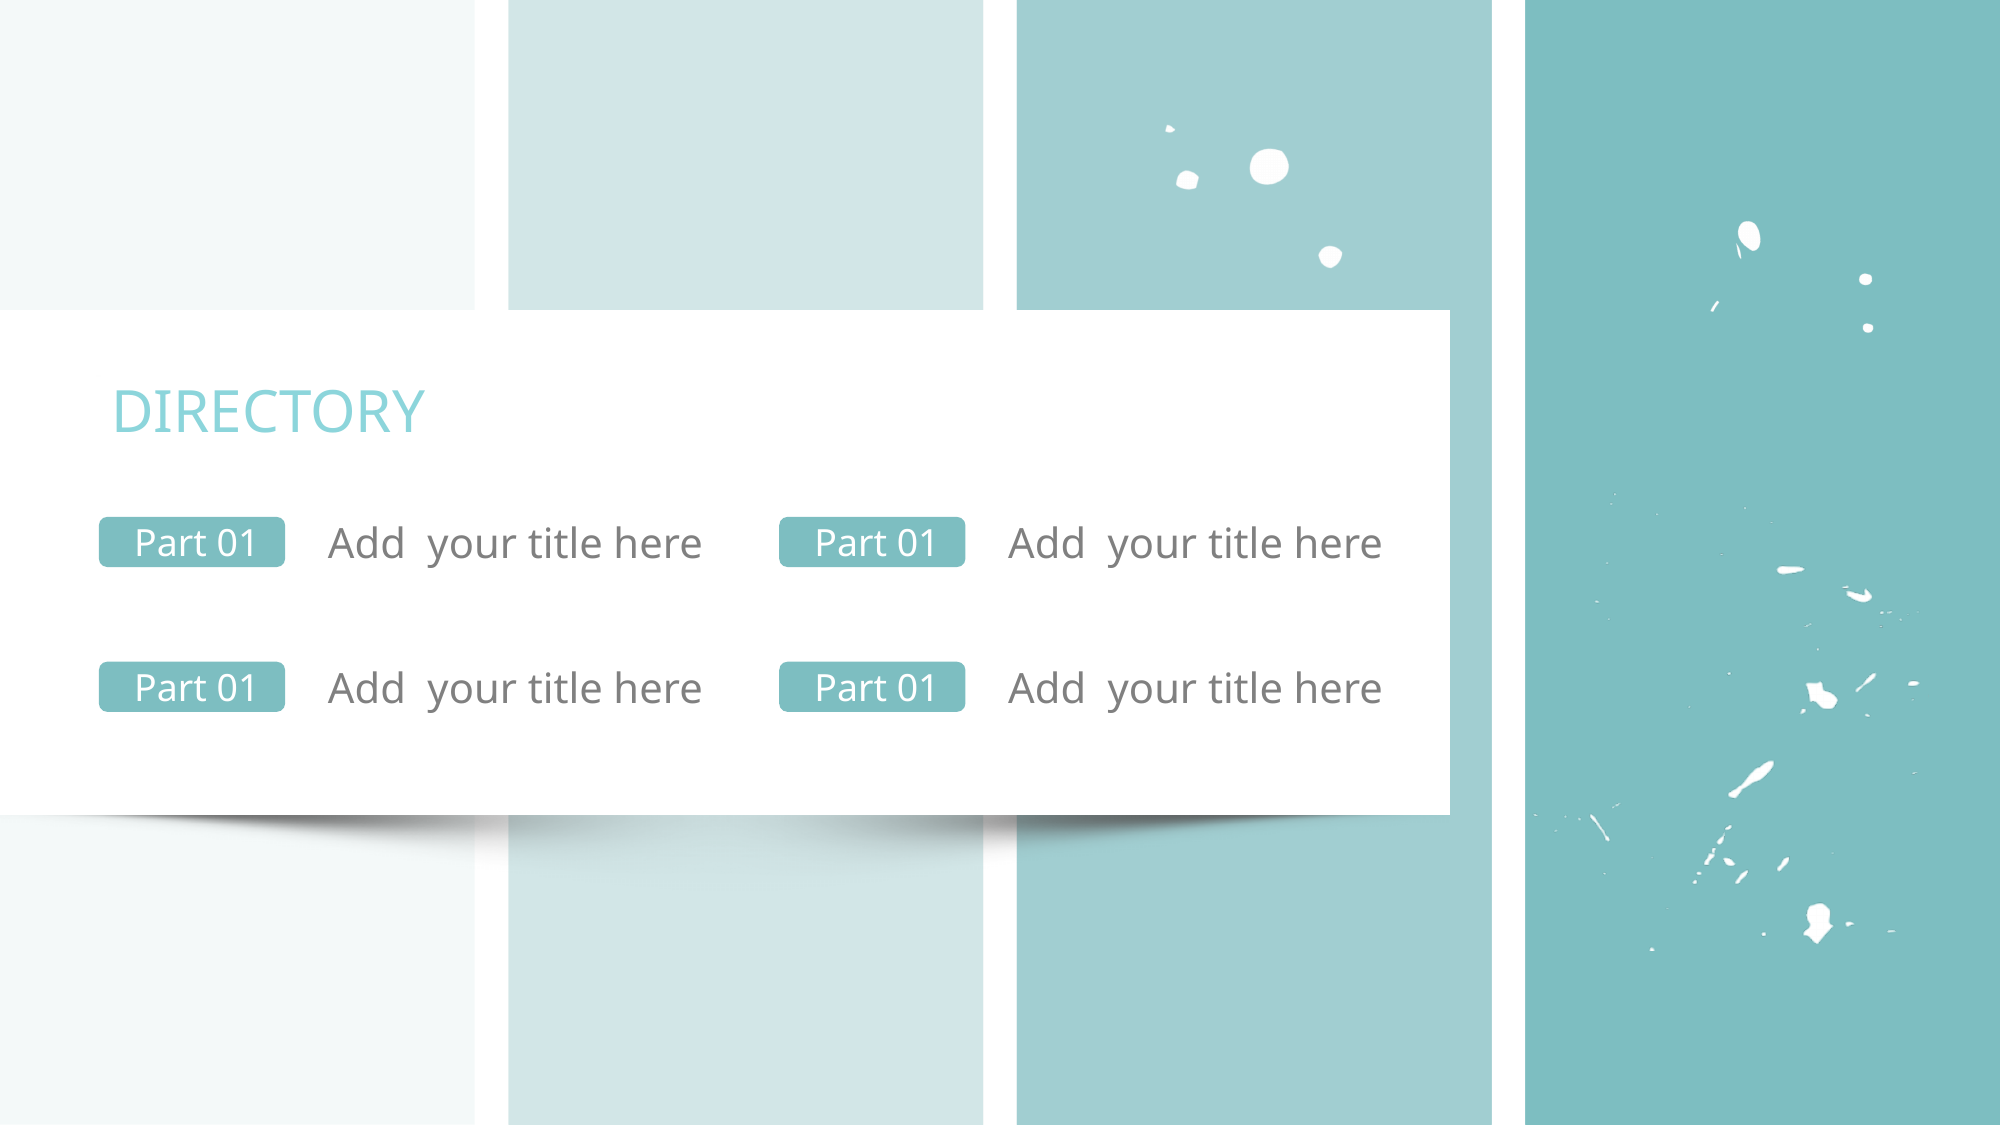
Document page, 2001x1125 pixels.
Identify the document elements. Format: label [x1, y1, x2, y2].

picture [1462, 484, 1933, 947]
text_box [0, 0, 2000, 1125]
picture [1771, 103, 1951, 414]
picture [0, 71, 1450, 1125]
